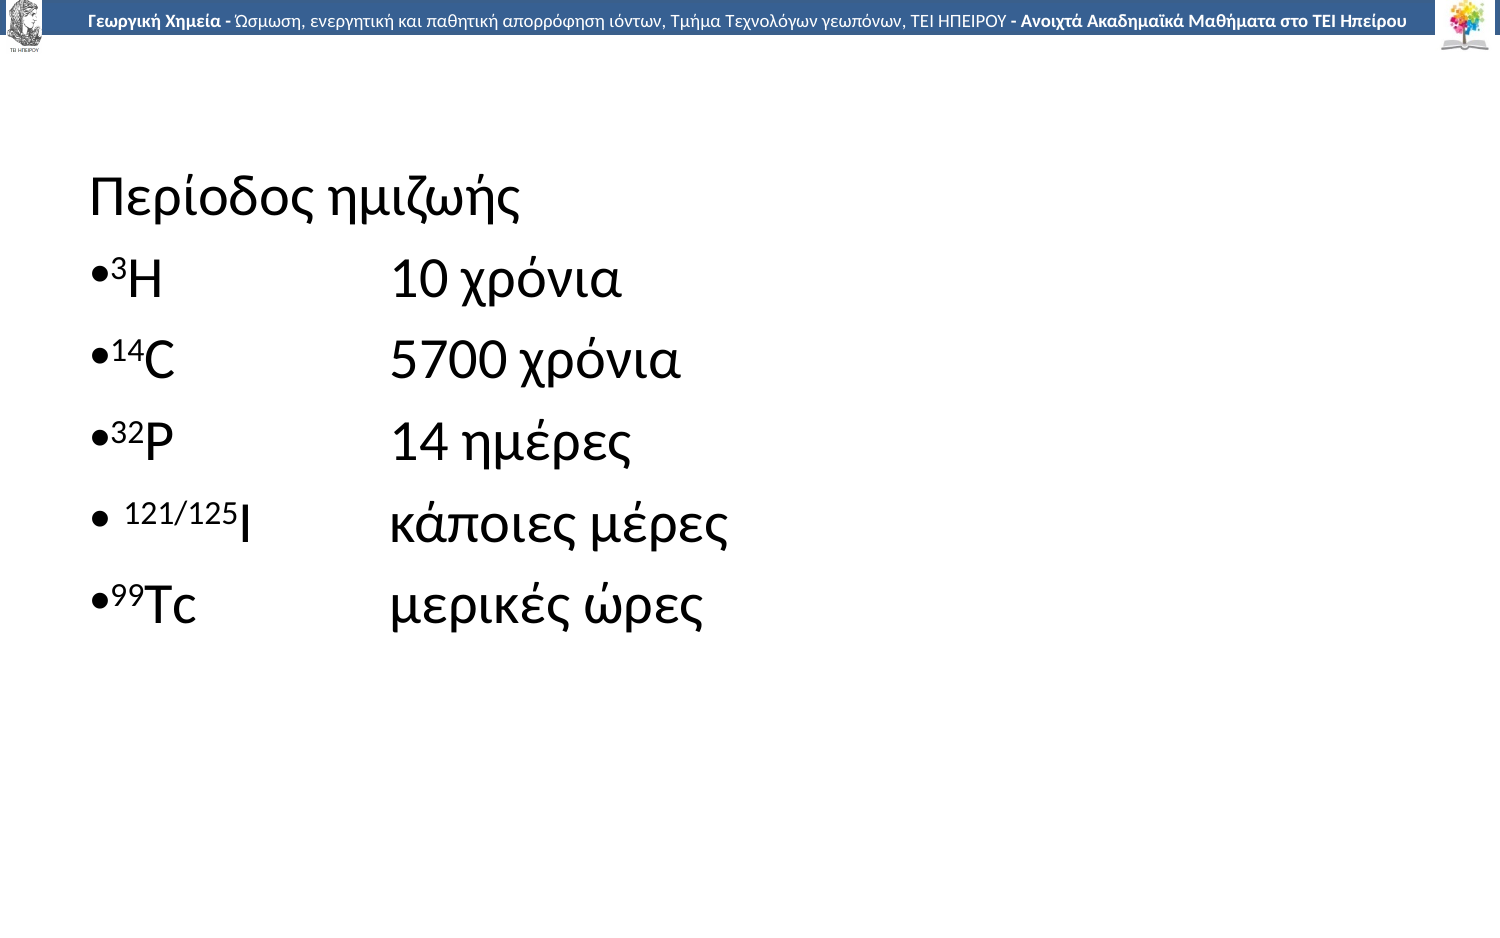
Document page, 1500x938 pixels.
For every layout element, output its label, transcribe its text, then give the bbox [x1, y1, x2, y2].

text_box Περίοδος ημιζωής 3Η 10 χρόνια 14C 5700 χρόνια 32P 14 ημέρες 121/125Ι κάποιες μέρες 99Τc μερικές ώρες [74, 149, 1425, 838]
picture [1435, 0, 1495, 52]
picture [6, 0, 42, 54]
